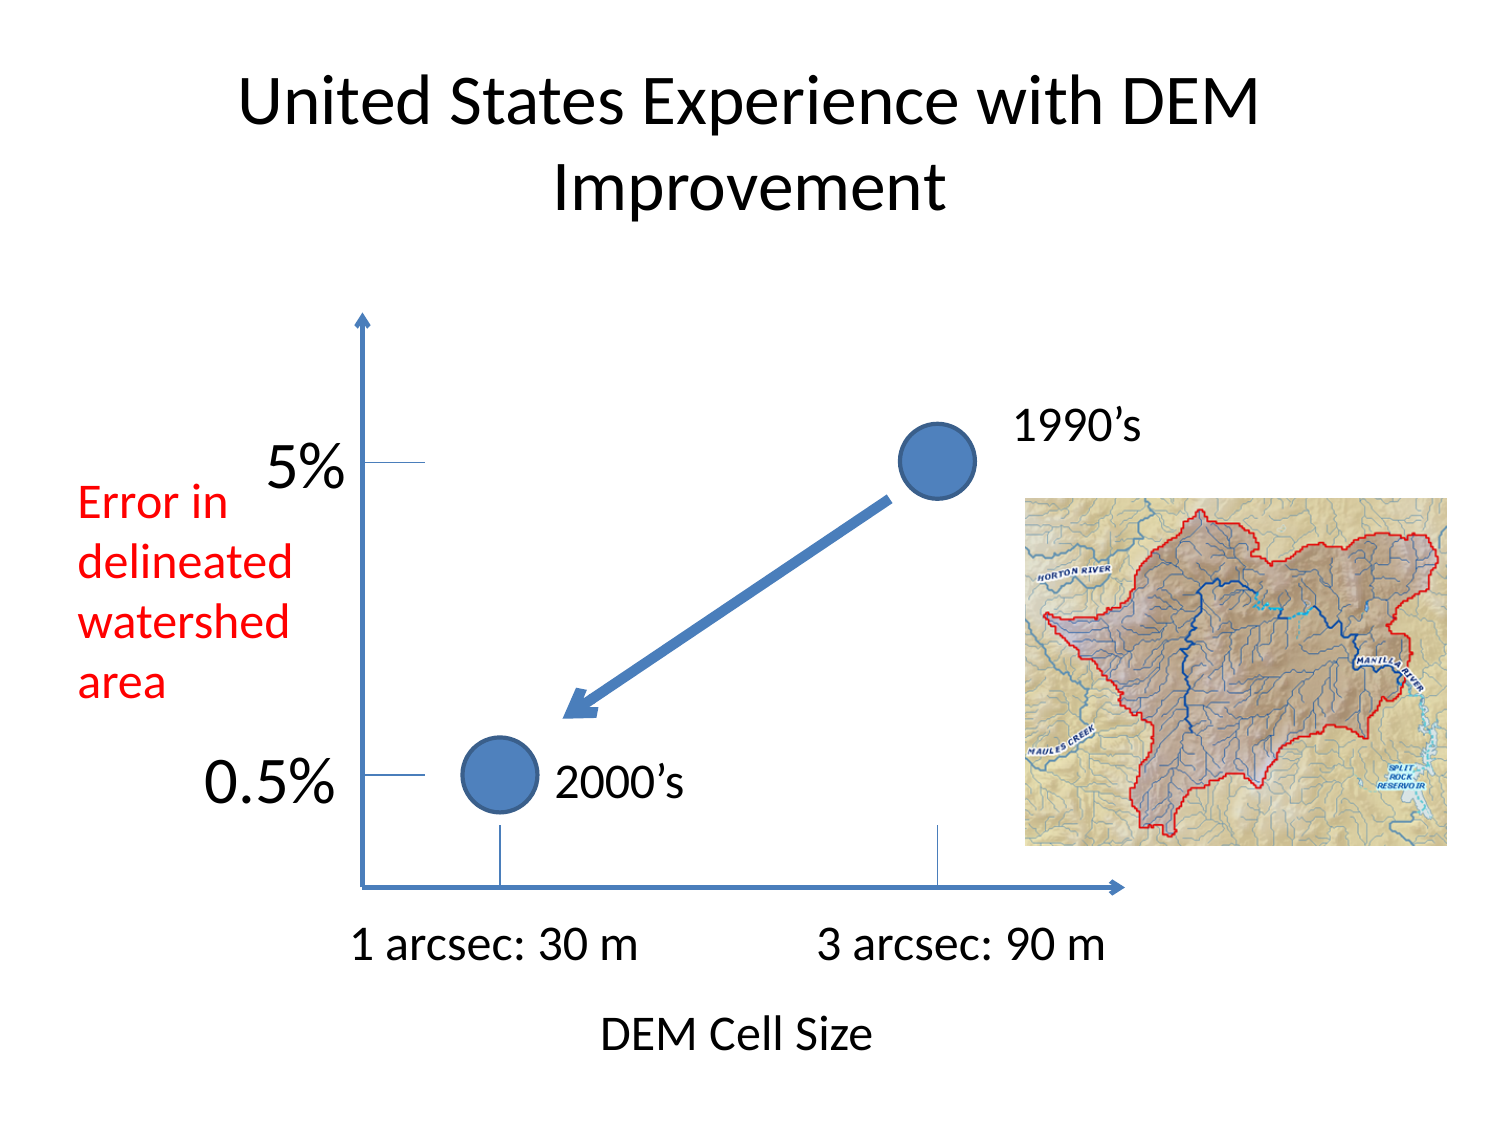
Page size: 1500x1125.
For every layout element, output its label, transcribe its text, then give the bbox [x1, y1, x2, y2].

text_box [897, 421, 978, 501]
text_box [562, 498, 890, 720]
text_box 2000’s [539, 741, 700, 817]
title United States Experience with DEM Improvement [75, 45, 1425, 233]
text_box 1 arcsec: 30 m [333, 903, 655, 979]
text_box 1990’s [996, 384, 1157, 459]
text_box 0.5% [190, 729, 352, 824]
text_box 3 arcsec: 90 m [801, 903, 1122, 979]
text_box Error in delineated watershed area [62, 461, 325, 716]
text_box [460, 735, 539, 815]
text_box 5% [250, 414, 358, 510]
text_box DEM Cell Size [585, 992, 889, 1068]
picture [1024, 498, 1447, 846]
